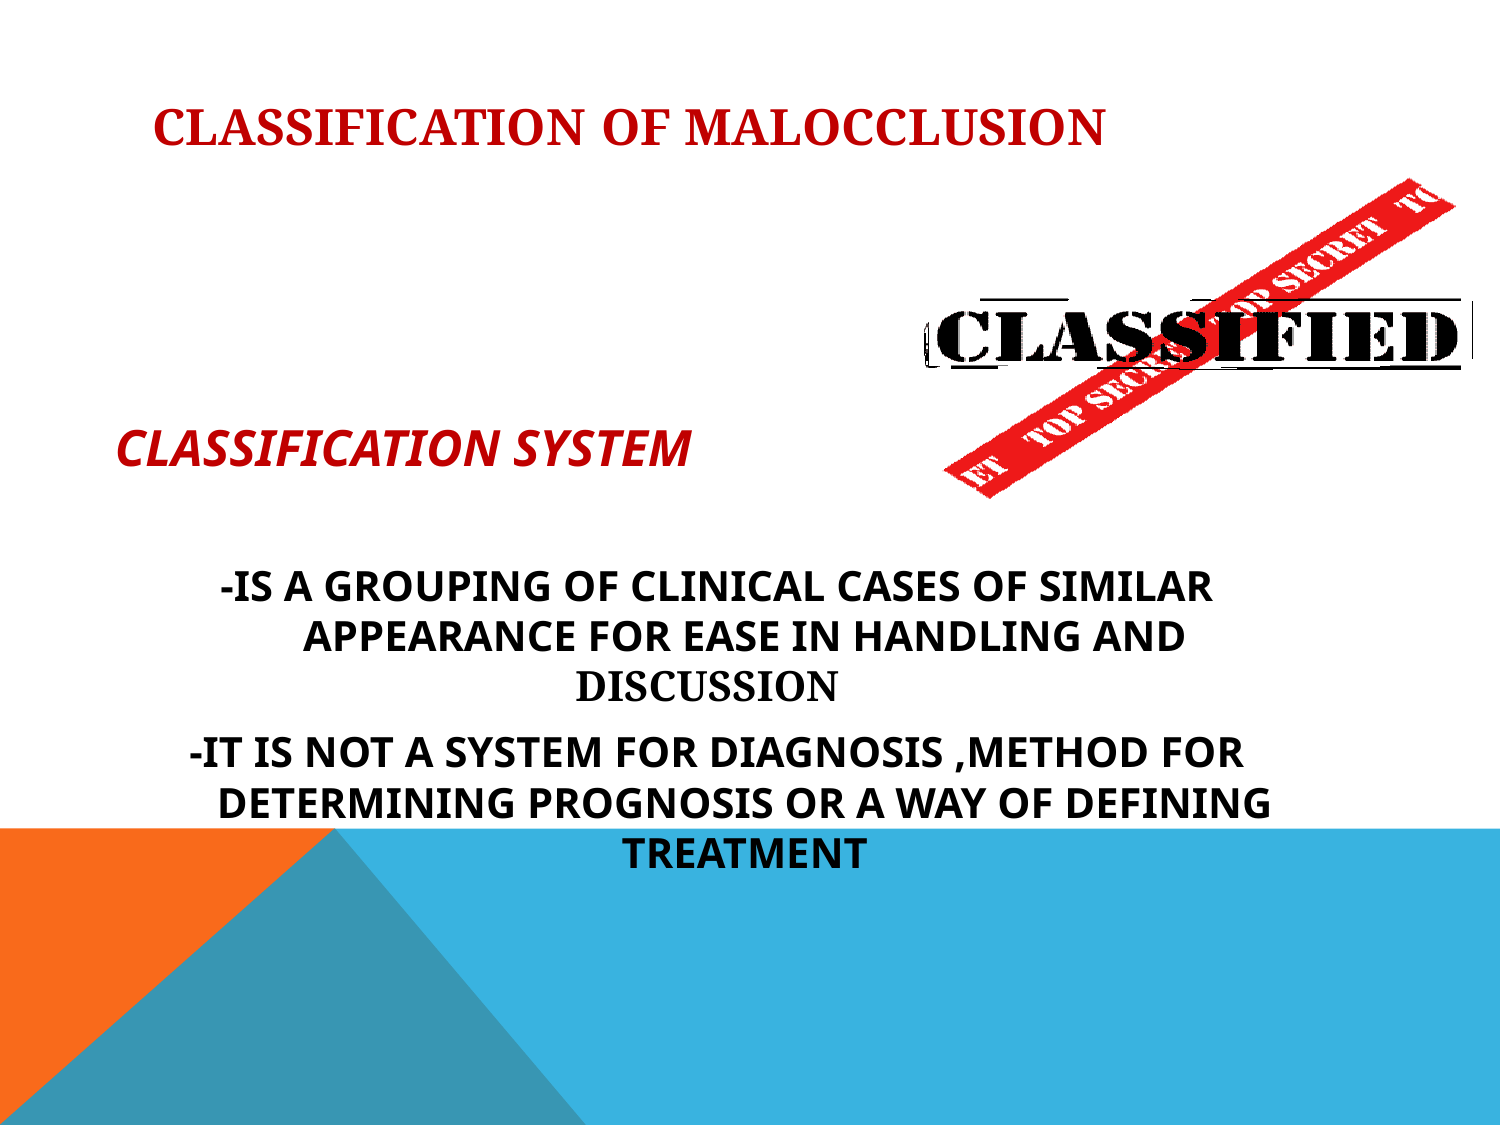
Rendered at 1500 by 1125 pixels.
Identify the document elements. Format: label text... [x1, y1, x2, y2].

picture [924, 174, 1476, 501]
title CLASSIFICATION OF MALOCCLUSION [137, 112, 1372, 203]
list CLASSIFICATION SYSTEM -IS A GROUPING OF CLINICAL CASES OF SIMILAR APPEARANCE FOR EASE IN HANDLING AND DISCUSSION -IT IS NOT A SYSTEM FOR DIAGNOSIS ,METHOD FOR DETERMINING PROGNOSIS OR A WAY OF DEFINING TREATMENT [99, 275, 1334, 1125]
